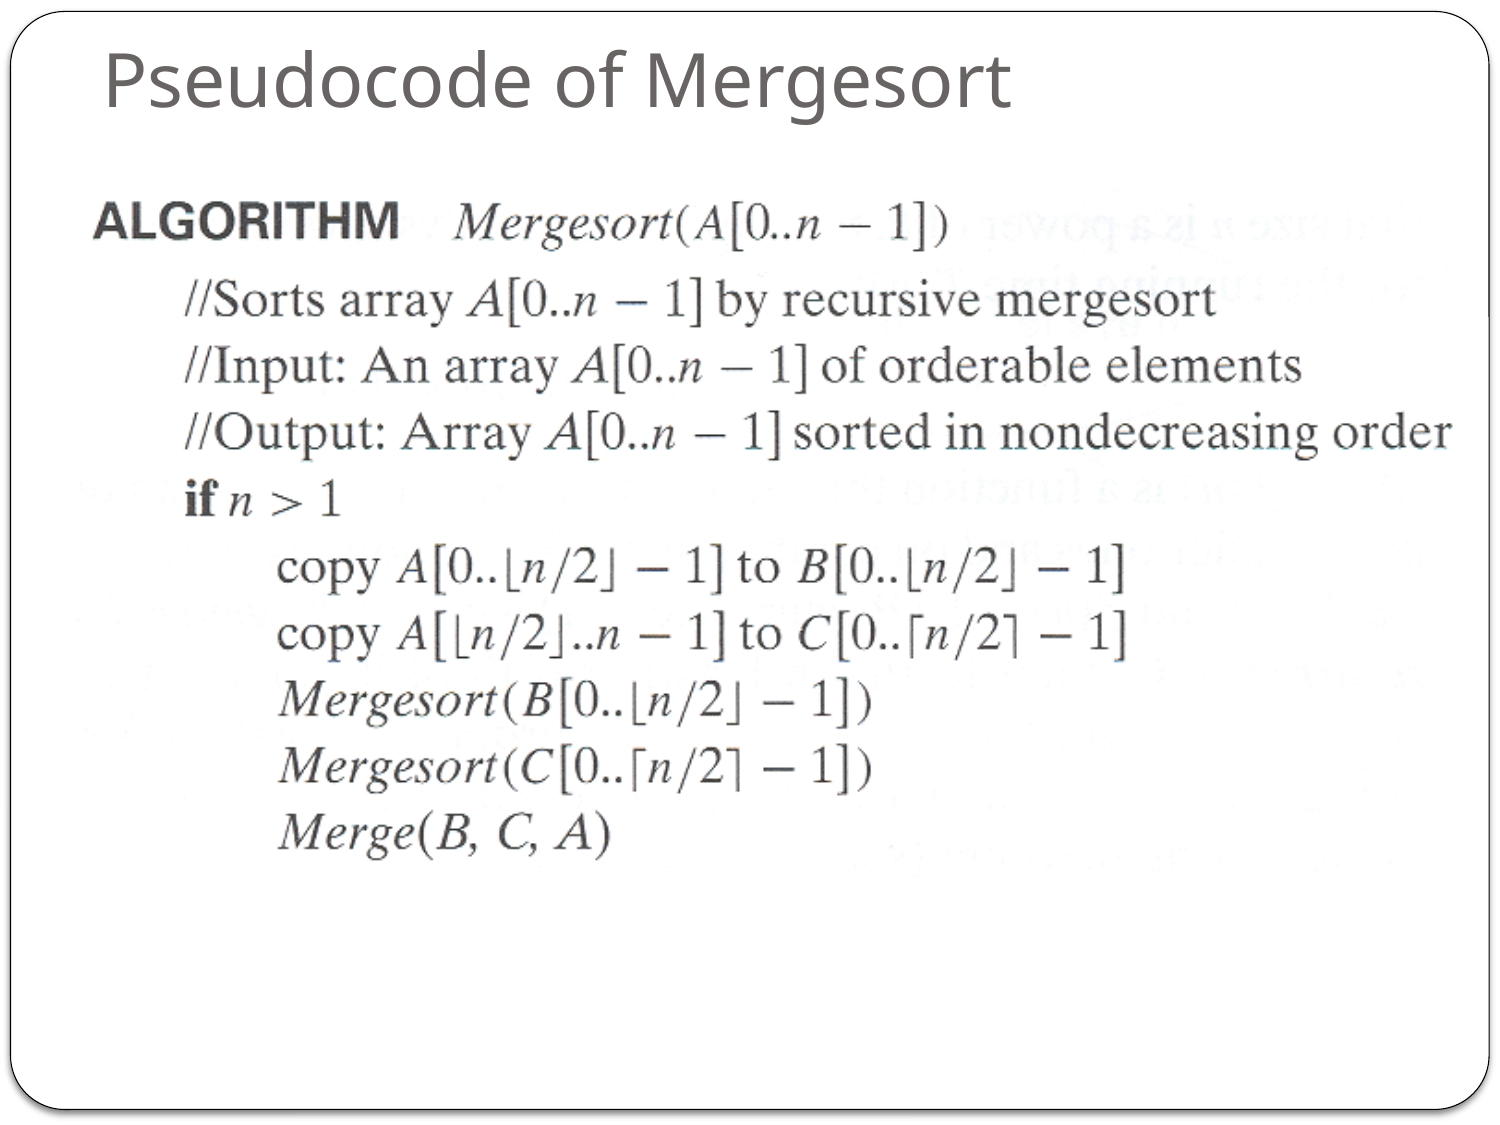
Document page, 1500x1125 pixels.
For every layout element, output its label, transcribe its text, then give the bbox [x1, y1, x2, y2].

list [74, 187, 1476, 879]
title Pseudocode of Mergesort [87, 24, 1345, 138]
